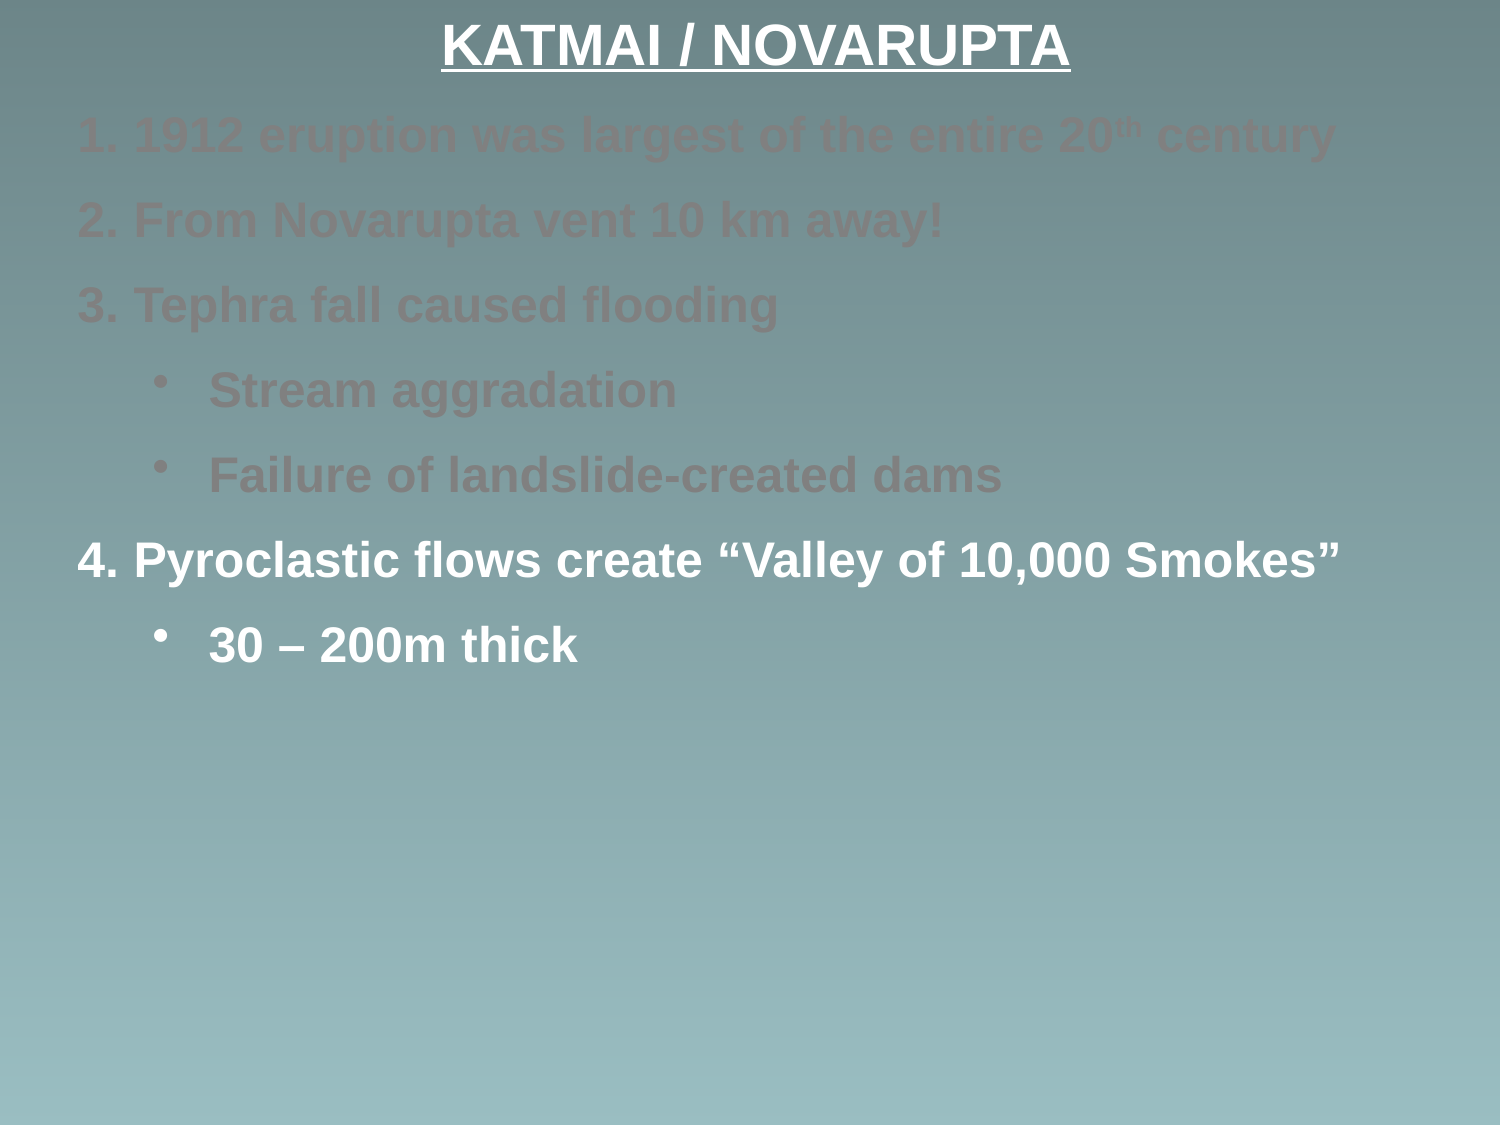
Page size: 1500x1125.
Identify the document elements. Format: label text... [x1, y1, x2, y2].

text_box KATMAI / NOVARUPTA 1912 eruption was largest of the entire 20th century From Novarupta vent 10 km away! Tephra fall caused flooding Stream aggradation Failure of landslide-created dams Pyroclastic flows create “Valley of 10,000 Smokes” 30 – 200m thick [62, 0, 1450, 680]
